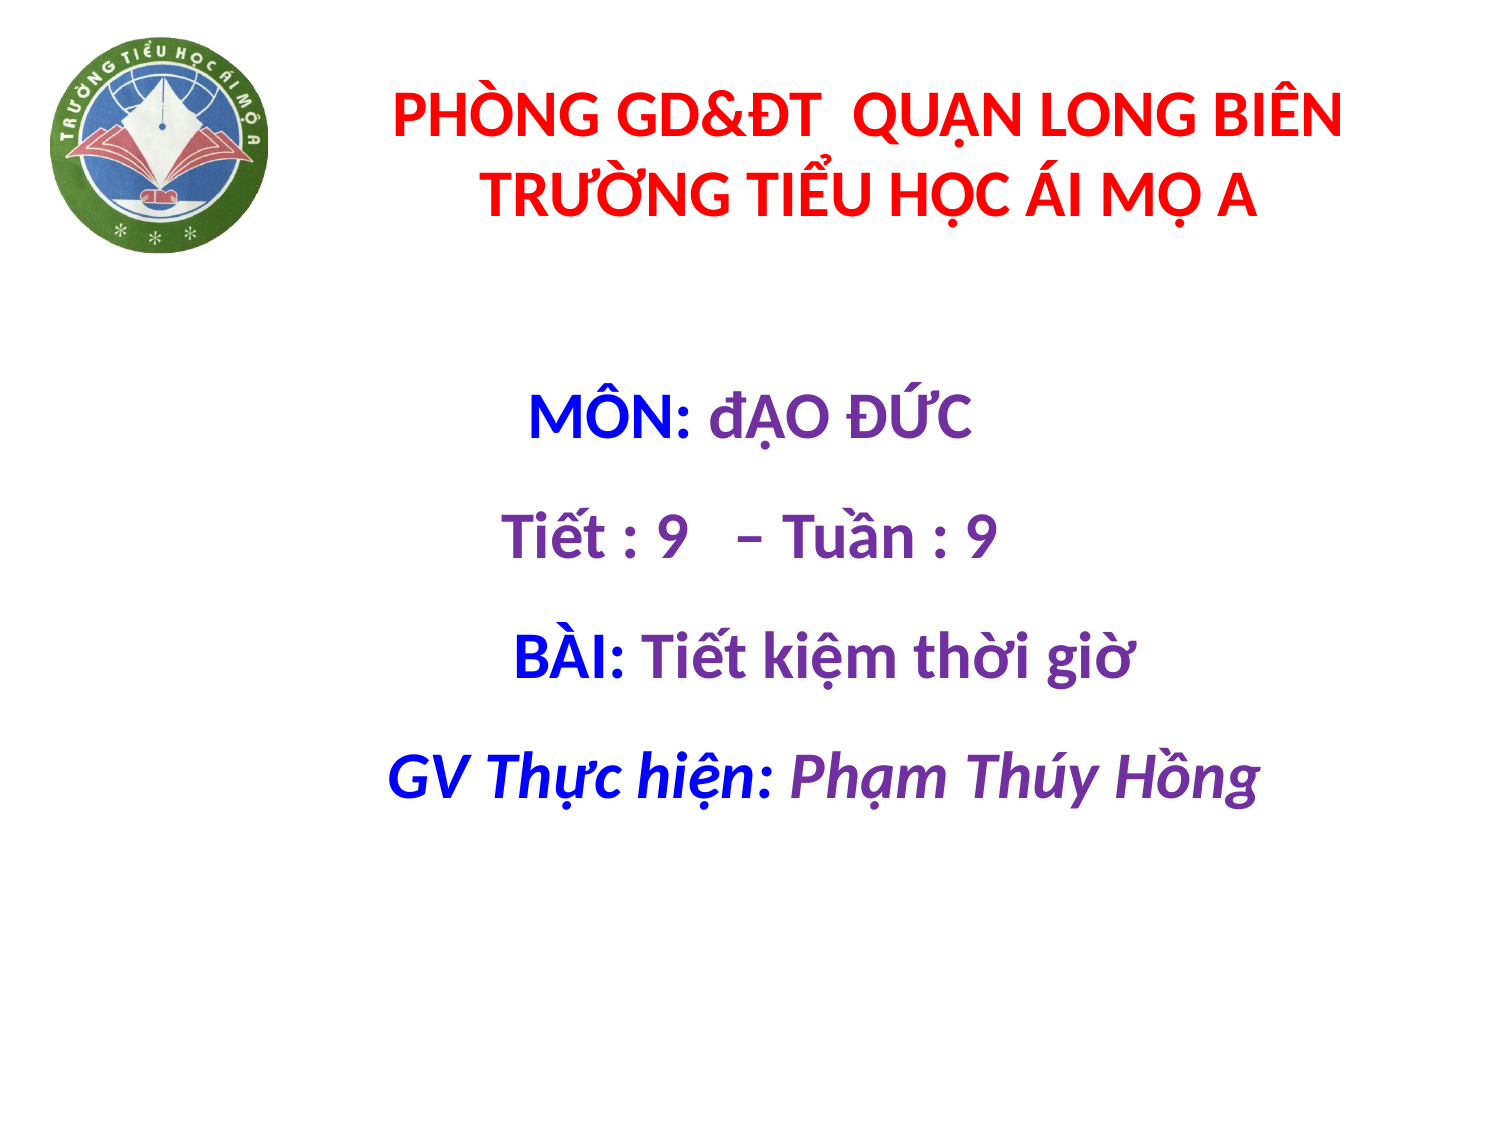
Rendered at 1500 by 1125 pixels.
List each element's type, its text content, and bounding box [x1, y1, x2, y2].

text_box MÔN: đẠO ĐỨC Tiết : 9 – Tuần : 9 BÀI: Tiết kiệm thời giờ GV Thực hiện: Phạm Thúy Hồng [50, 324, 1450, 820]
picture [49, 37, 269, 254]
text_box PHÒNG GD&ĐT QUẬN LONG BIÊN TRƯỜNG TIỂU HỌC ÁI MỘ A [274, 62, 1463, 238]
